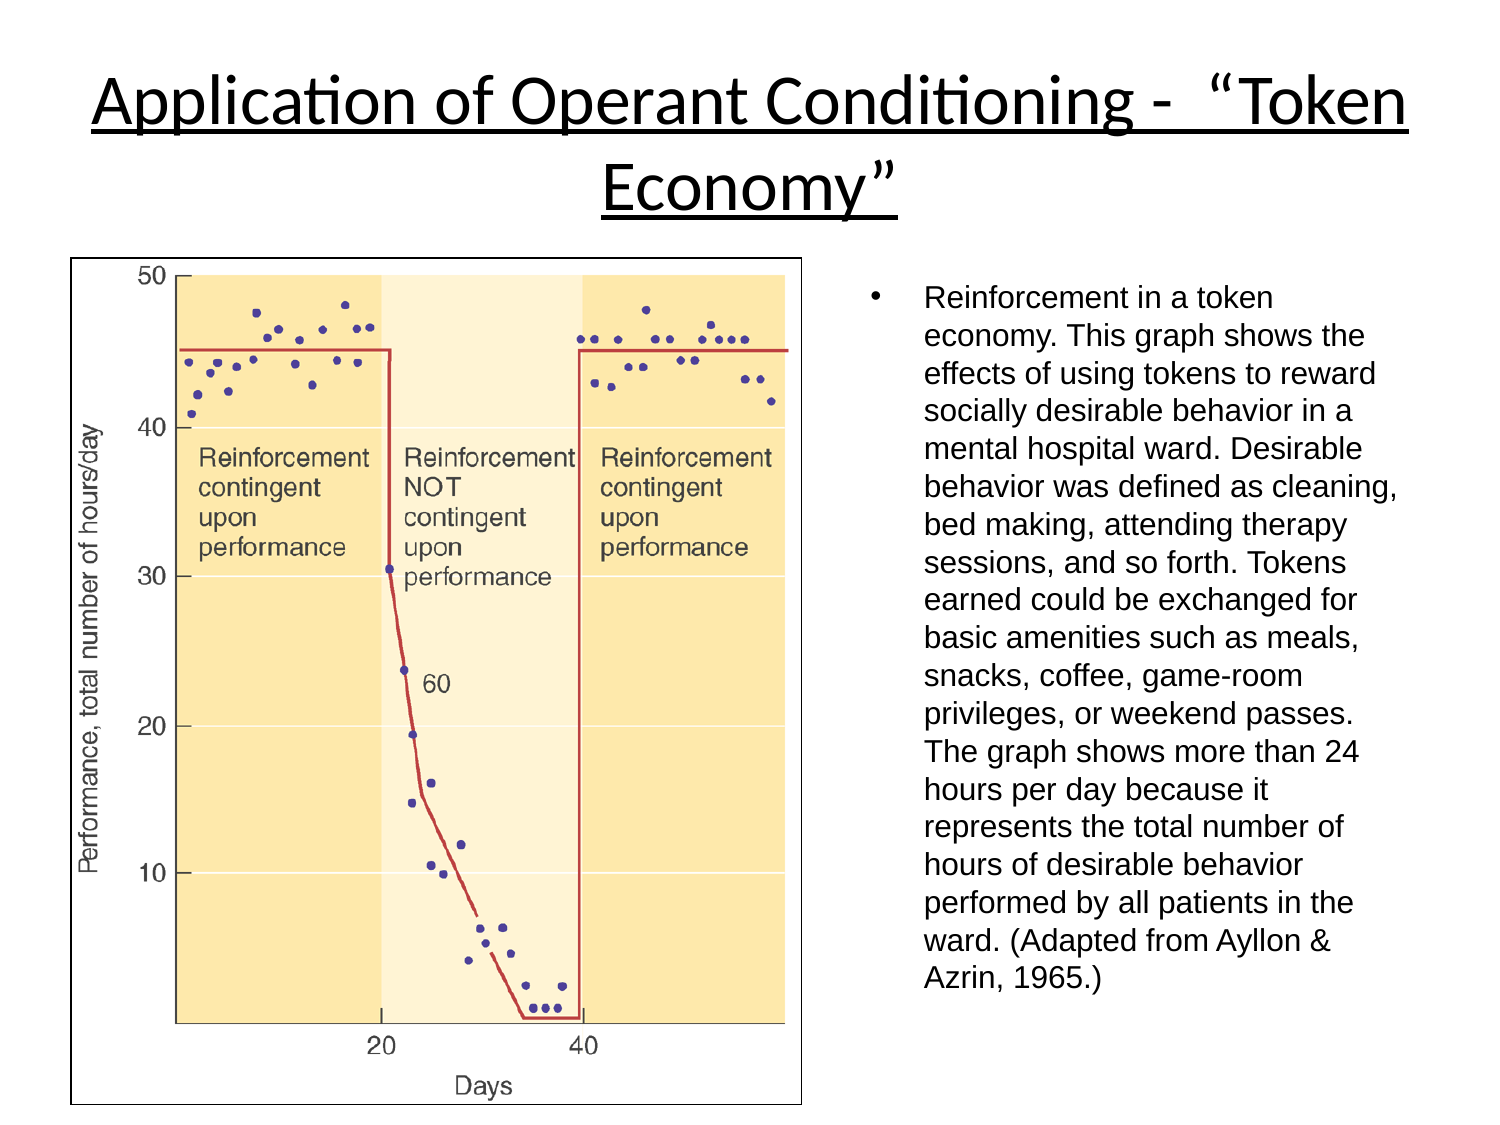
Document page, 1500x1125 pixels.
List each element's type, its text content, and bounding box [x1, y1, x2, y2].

title Application of Operant Conditioning - “Token Economy” [75, 45, 1425, 233]
picture [70, 257, 802, 1105]
list Reinforcement in a token economy. This graph shows the effects of using tokens to reward socially desirable behavior in a mental hospital ward. Desirable behavior was defined as cleaning, bed making, attending therapy sessions, and so forth. Tokens earned could be exchanged for basic amenities such as meals, snacks, coffee, game-room privileges, or weekend passes. The graph shows more than 24 hours per day because it represents the total number of hours of desirable behavior performed by all patients in the ward. (Adapted from Ayllon & Azrin, 1965.) [855, 269, 1425, 1012]
